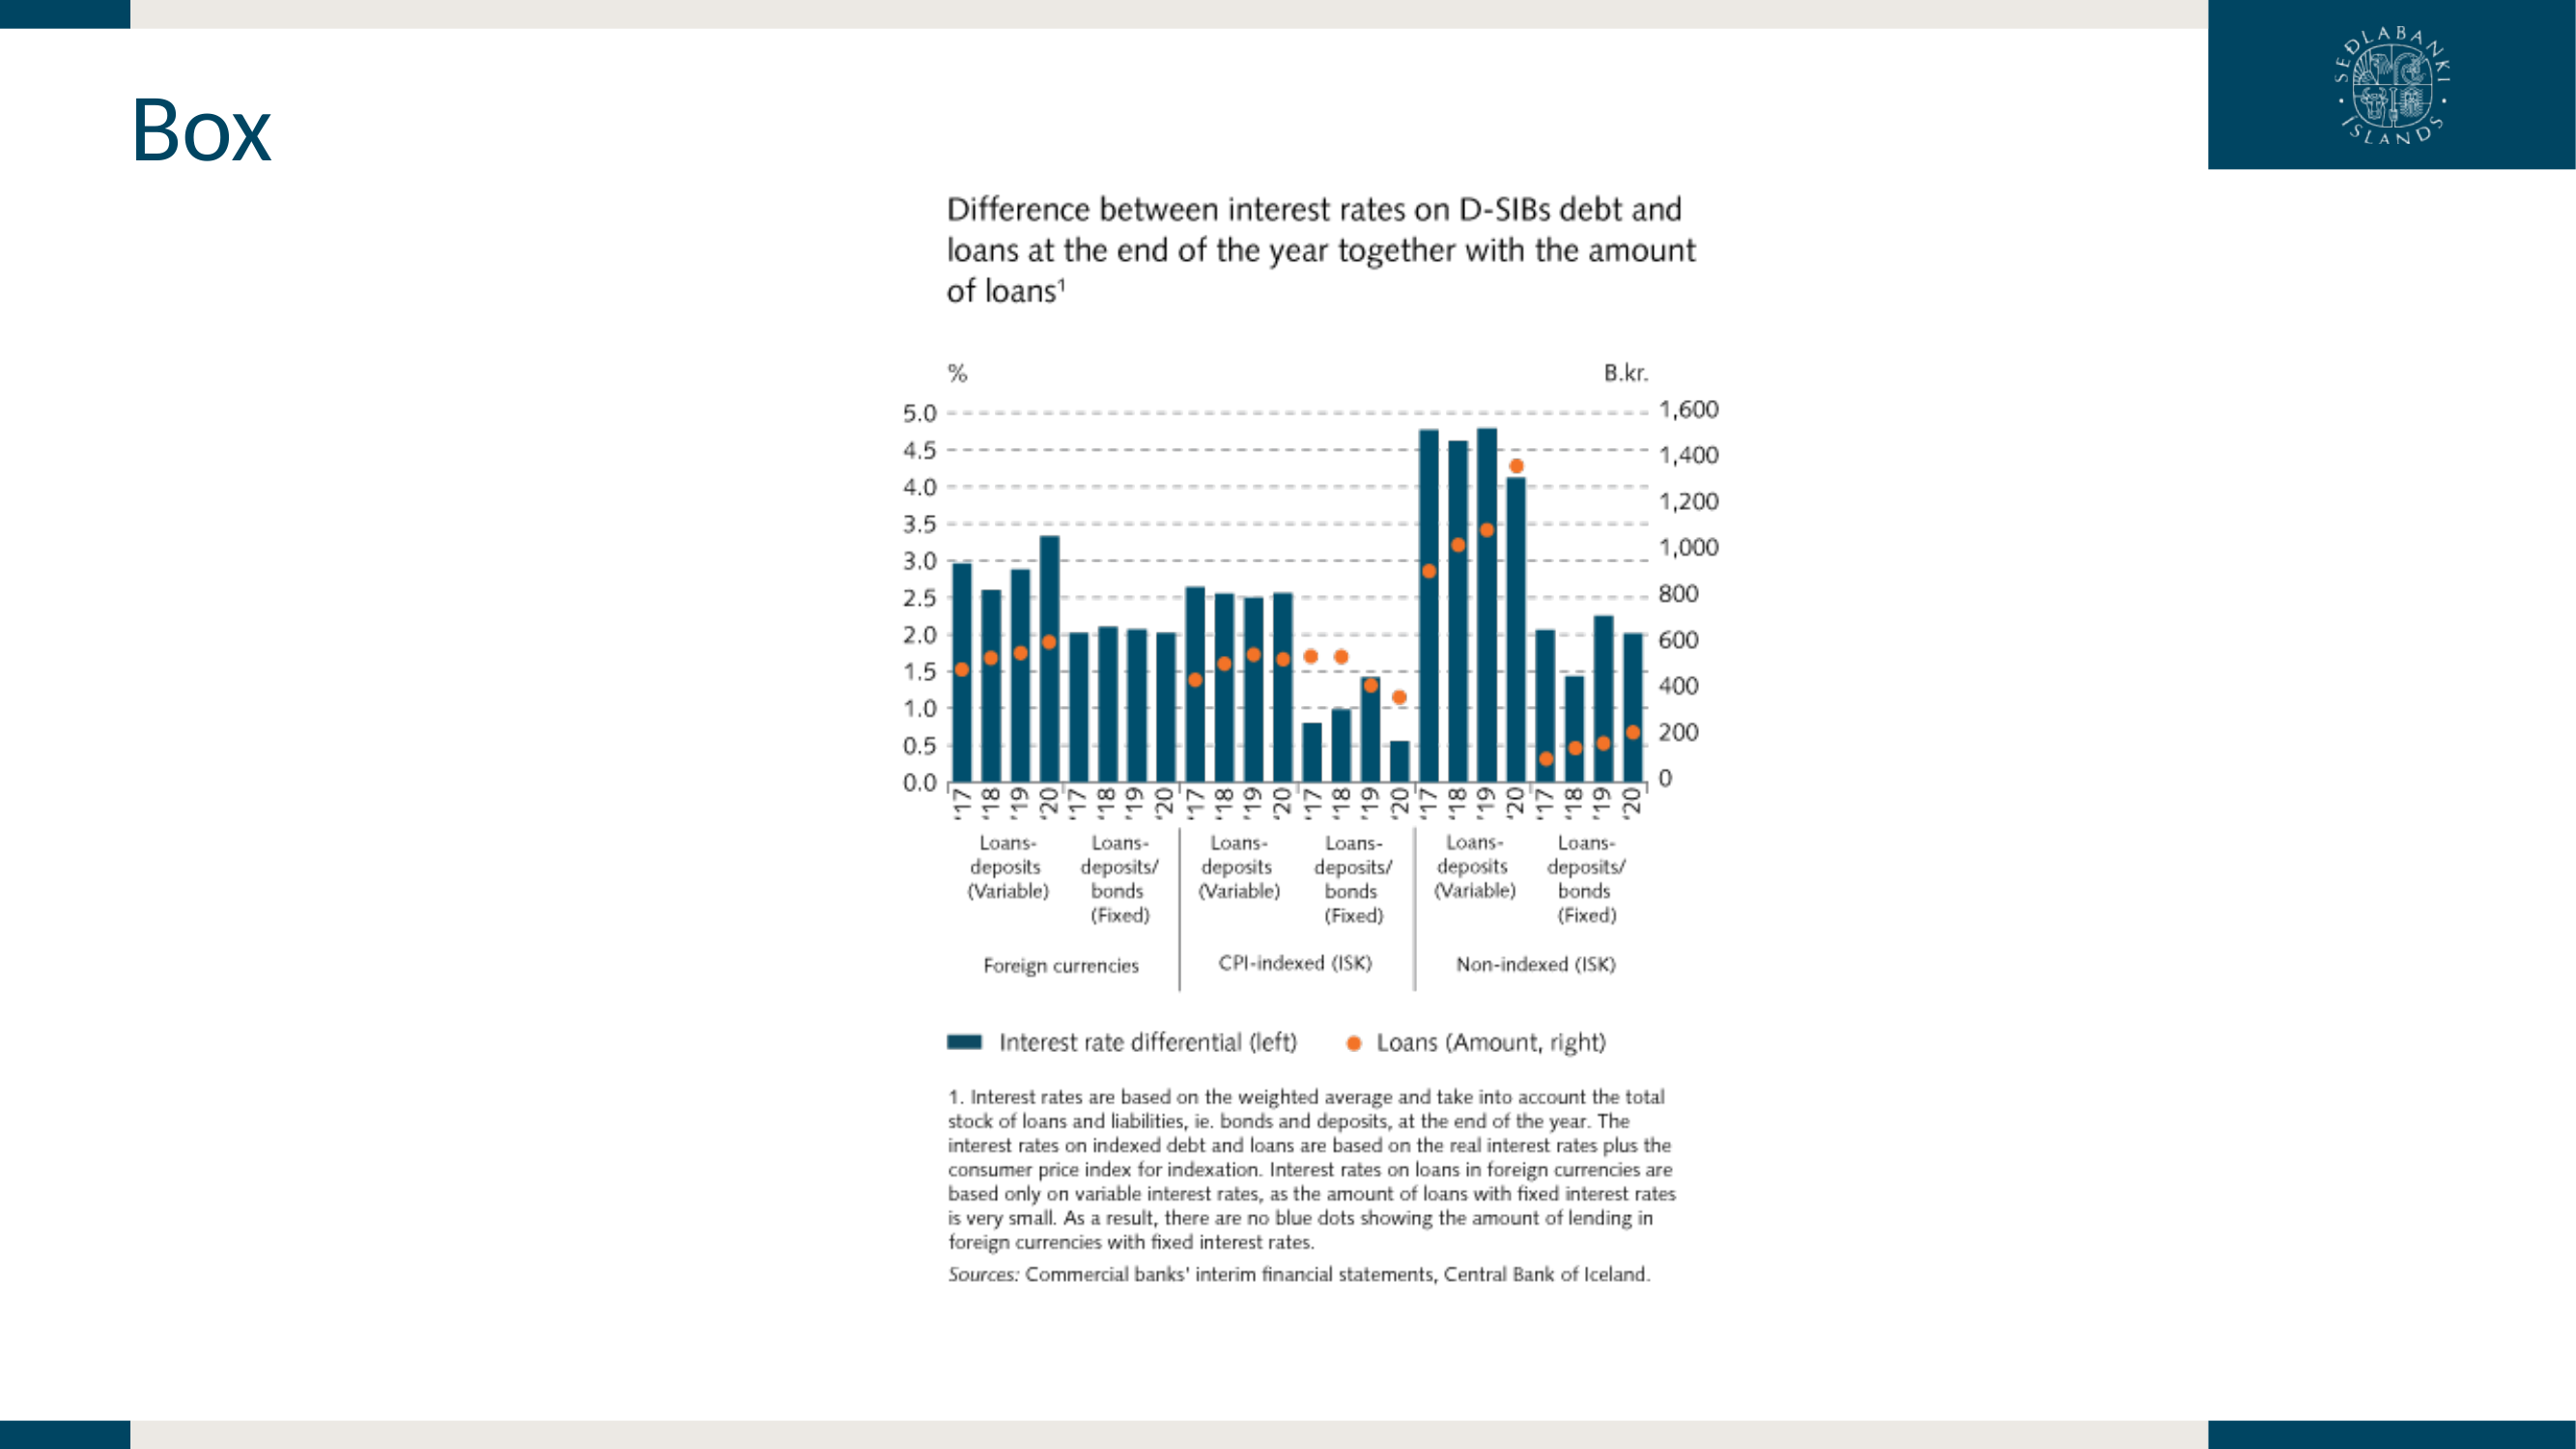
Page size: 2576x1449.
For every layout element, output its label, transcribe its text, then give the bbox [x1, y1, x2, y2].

picture [877, 187, 1745, 1310]
title Box [129, 86, 2178, 290]
